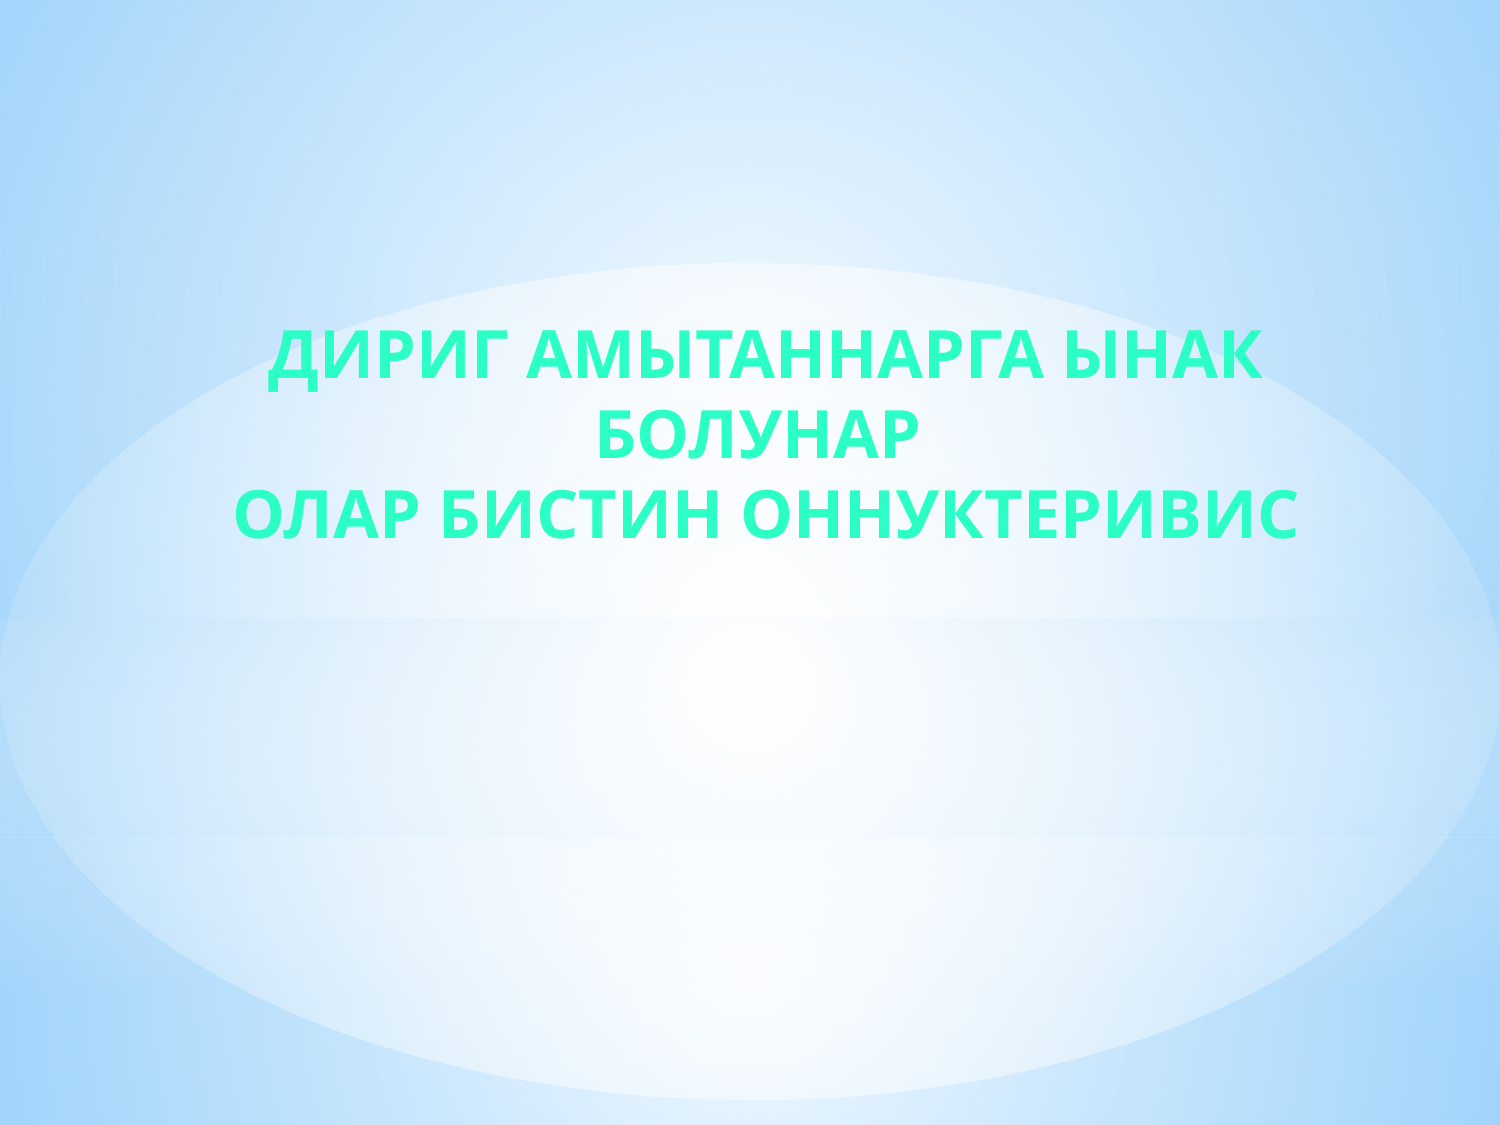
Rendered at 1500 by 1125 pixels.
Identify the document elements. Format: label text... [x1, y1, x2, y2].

text_box Дириг амытаннарга ынак болунар Олар бистин оннуктеривис [122, 304, 1411, 560]
